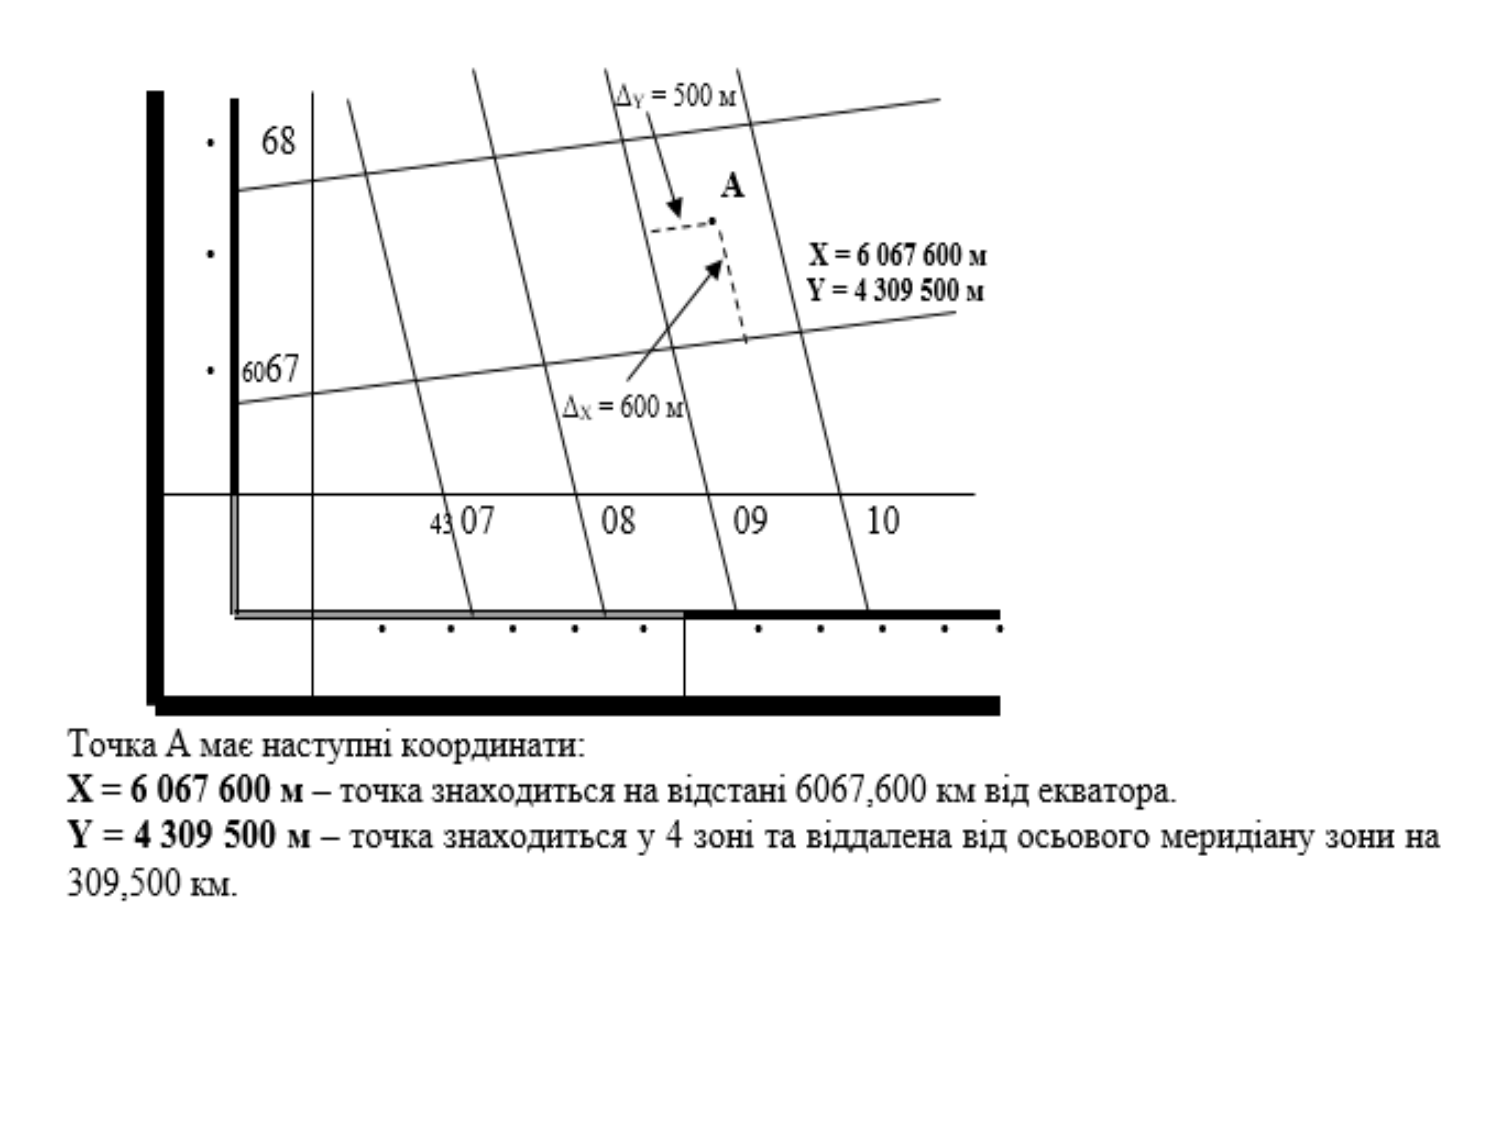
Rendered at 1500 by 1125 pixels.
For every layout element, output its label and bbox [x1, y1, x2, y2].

picture [29, 30, 1471, 929]
